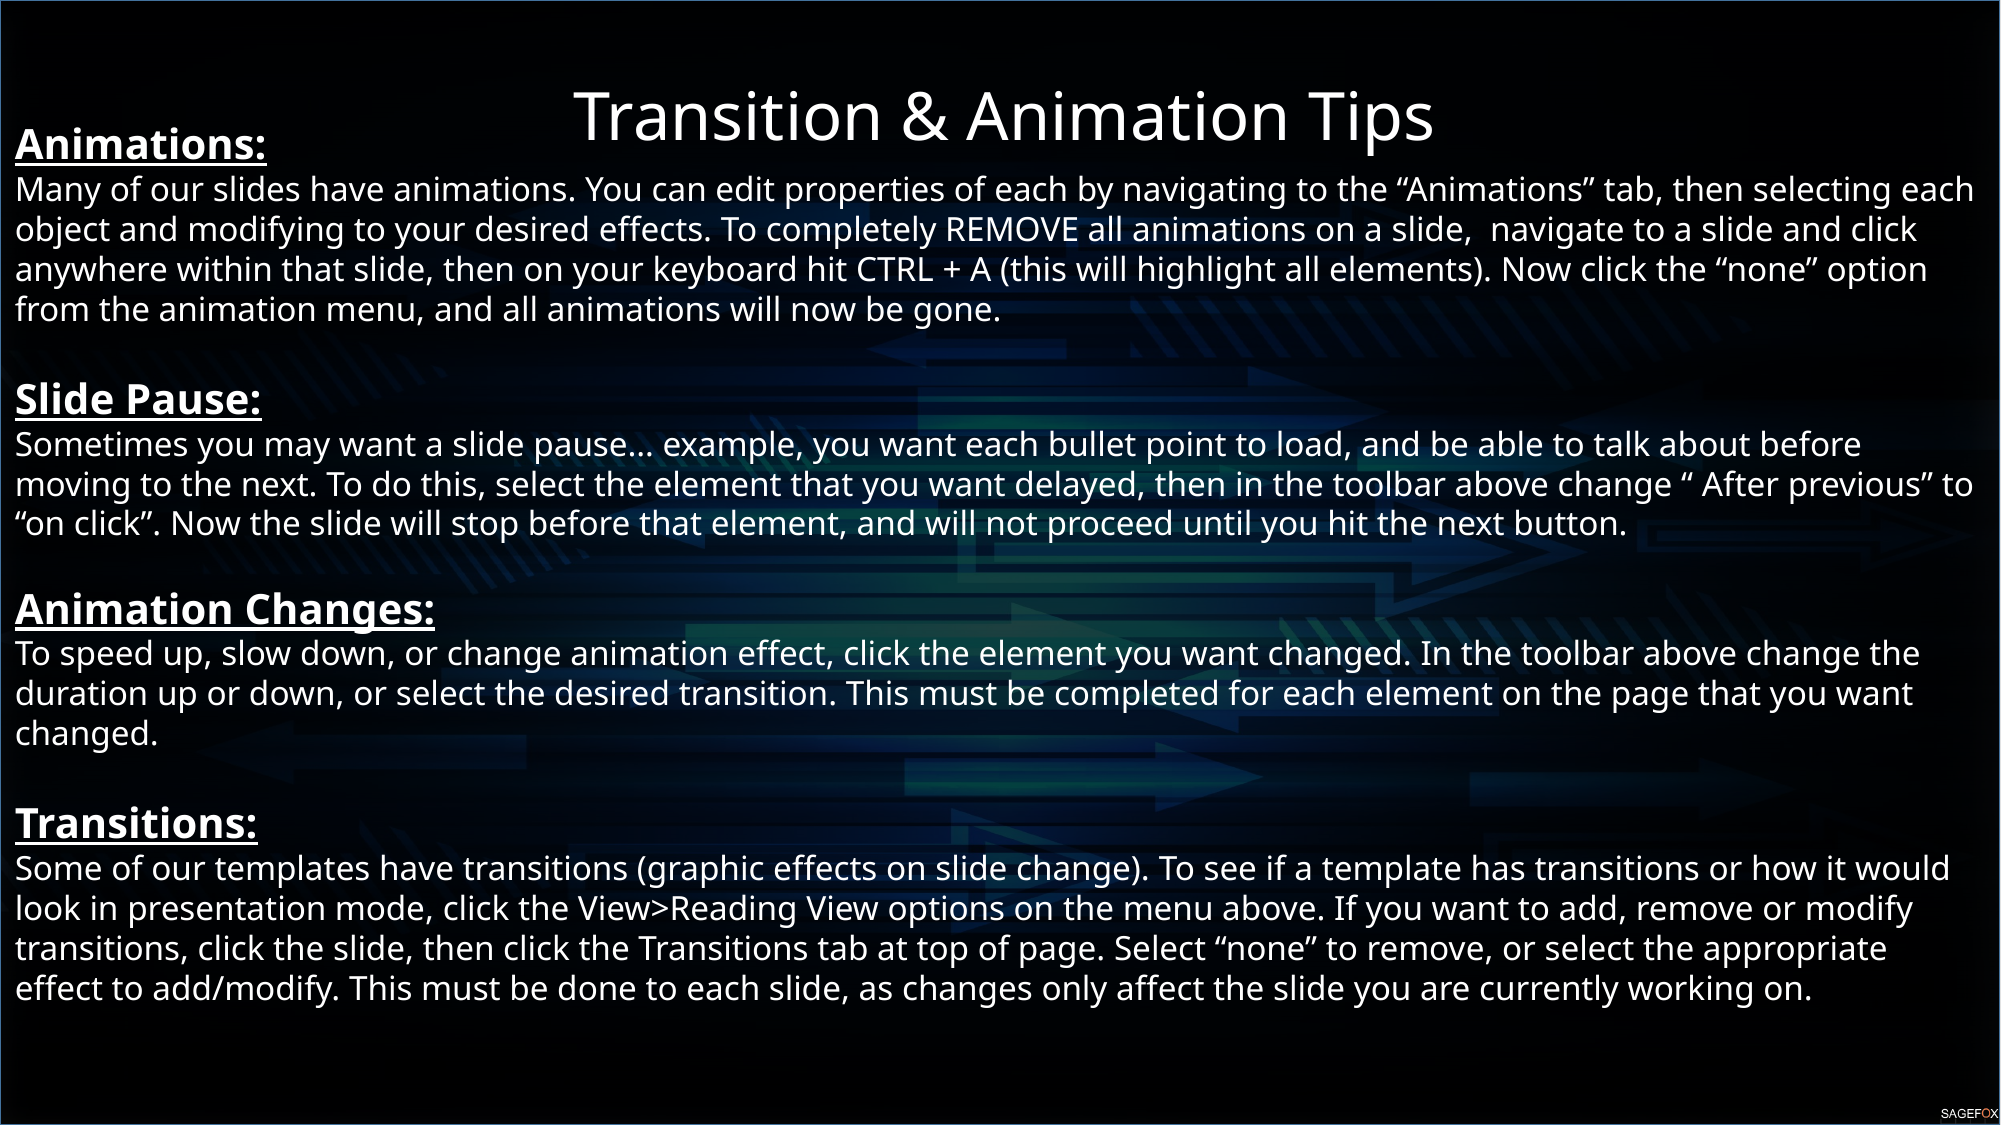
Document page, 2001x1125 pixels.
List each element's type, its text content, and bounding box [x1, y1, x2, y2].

text_box Animations: Many of our slides have animations. You can edit properties of each by navigating to the “Animations” tab, then selecting each object and modifying to your desired effects. To completely REMOVE all animations on a slide, navigate to a slide and click anywhere within that slide, then on your keyboard hit CTRL + A (this will highlight all elements). Now click the “none” option from the animation menu, and all animations will now be gone. Slide Pause: Sometimes you may want a slide pause… example, you want each bullet point to load, and be able to talk about before moving to the next. To do this, select the element that you want delayed, then in the toolbar above change “ After previous” to “on click”. Now the slide will stop before that element, and will not proceed until you hit the next button. Animation Changes: To speed up, slow down, or change animation effect, click the element you want changed. In the toolbar above change the duration up or down, or select the desired transition. This must be completed for each element on the page that you want changed. Transitions: Some of our templates have transitions (graphic effects on slide change). To see if a template has transitions or how it would look in presentation mode, click the View>Reading View options on the menu above. If you want to add, remove or modify transitions, click the slide, then click the Transitions tab at top of page. Select “none” to remove, or select the appropriate effect to add/modify. This must be done to each slide, as changes only affect the slide you are currently working on. [0, 0, 2000, 1125]
title Transition & Animation Tips [477, 59, 1532, 177]
